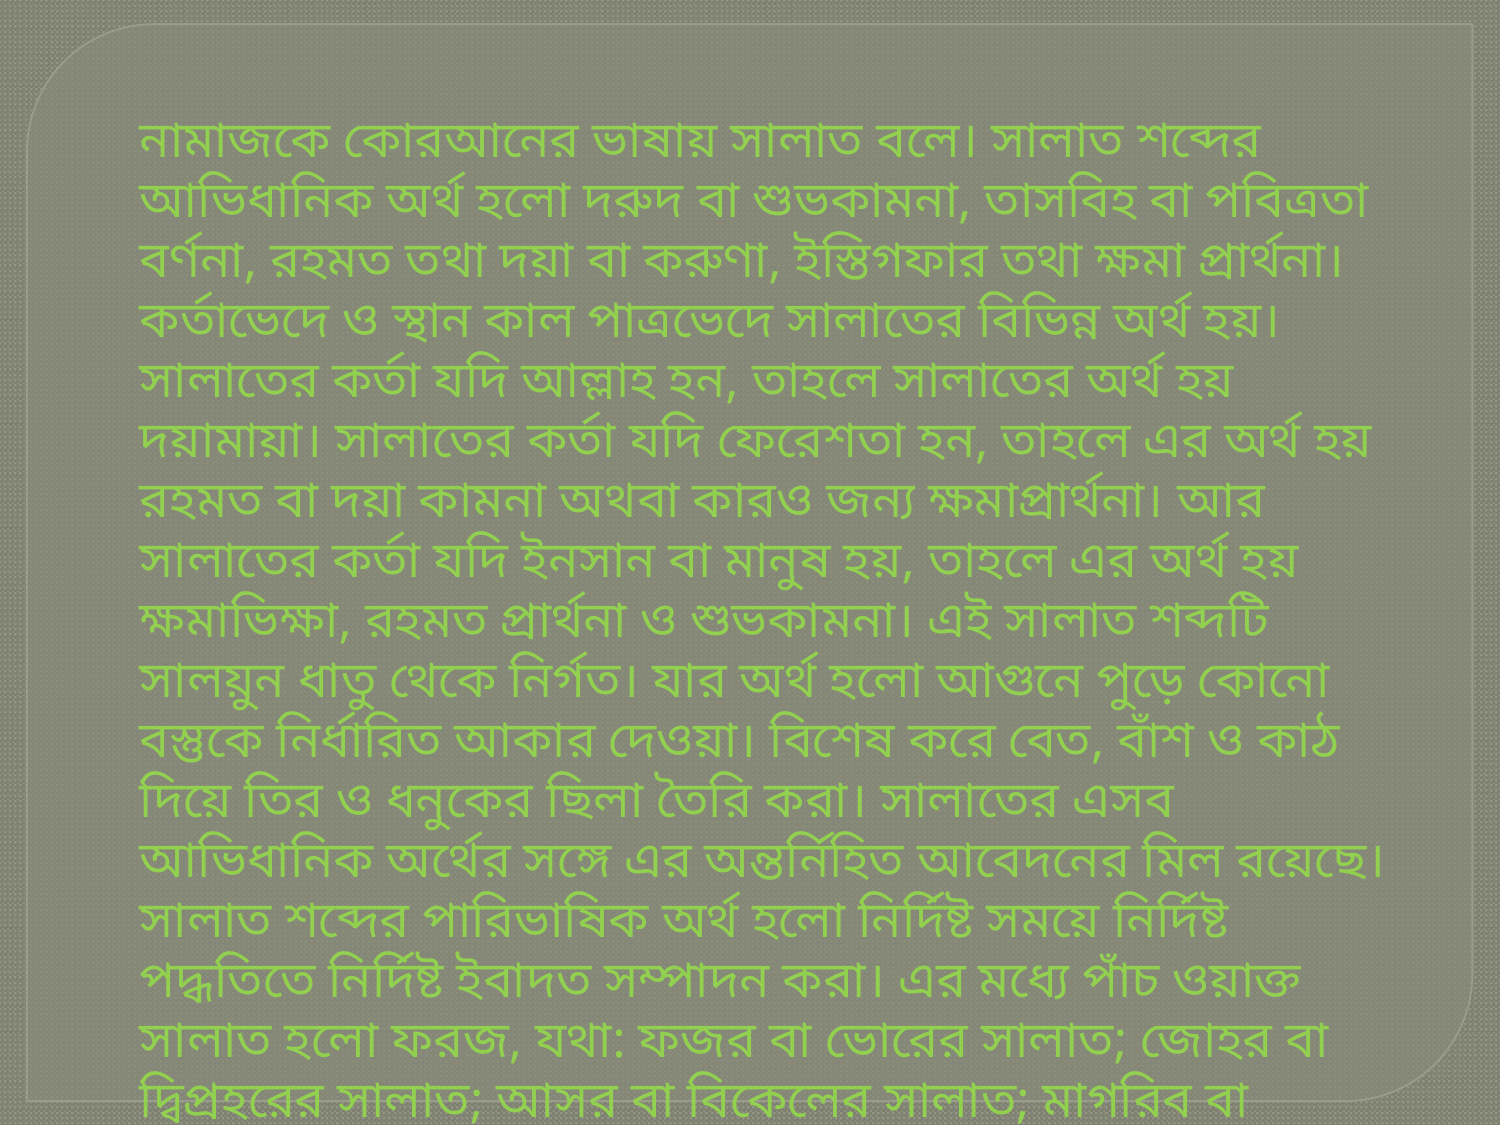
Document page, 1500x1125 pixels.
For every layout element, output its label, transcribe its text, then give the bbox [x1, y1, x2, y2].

text_box নামাজকে কোরআনের ভাষায় সালাত বলে। সালাত শব্দের আভিধানিক অর্থ হলো দরুদ বা শুভকামনা, তাসবিহ বা পবিত্রতা বর্ণনা, রহমত তথা দয়া বা করুণা, ইস্তিগফার তথা ক্ষমা প্রার্থনা। কর্তাভেদে ও স্থান কাল পাত্রভেদে সালাতের বিভিন্ন অর্থ হয়। সালাতের কর্তা যদি আল্লাহ হন, তাহলে সালাতের অর্থ হয় দয়ামায়া। সালাতের কর্তা যদি ফেরেশতা হন, তাহলে এর অর্থ হয় রহমত বা দয়া কামনা অথবা কারও জন্য ক্ষমাপ্রার্থনা। আর সালাতের কর্তা যদি ইনসান বা মানুষ হয়, তাহলে এর অর্থ হয় ক্ষমাভিক্ষা, রহমত প্রার্থনা ও শুভকামনা। এই সালাত শব্দটি সালয়ুন ধাতু থেকে নির্গত। যার অর্থ হলো আগুনে পুড়ে কোনো বস্তুকে নির্ধারিত আকার দেওয়া। বিশেষ করে বেত, বাঁশ ও কাঠ দিয়ে তির ও ধনুকের ছিলা তৈরি করা। সালাতের এসব আভিধানিক অর্থের সঙ্গে এর অন্তর্নিহিত আবেদনের মিল রয়েছে। সালাত শব্দের পারিভাষিক অর্থ হলো নির্দিষ্ট সময়ে নির্দিষ্ট পদ্ধতিতে নির্দিষ্ট ইবাদত সম্পাদন করা। এর মধ্যে পাঁচ ওয়াক্ত সালাত হলো ফরজ, যথা: ফজর বা ভোরের সালাত; জোহর বা দ্বিপ্রহরের সালাত; আসর বা বিকেলের সালাত; মাগরিব বা সান্ধ্যকালীন সালাত; ইশা বা রাত্রকালীন সালাত। [124, 100, 1413, 1125]
